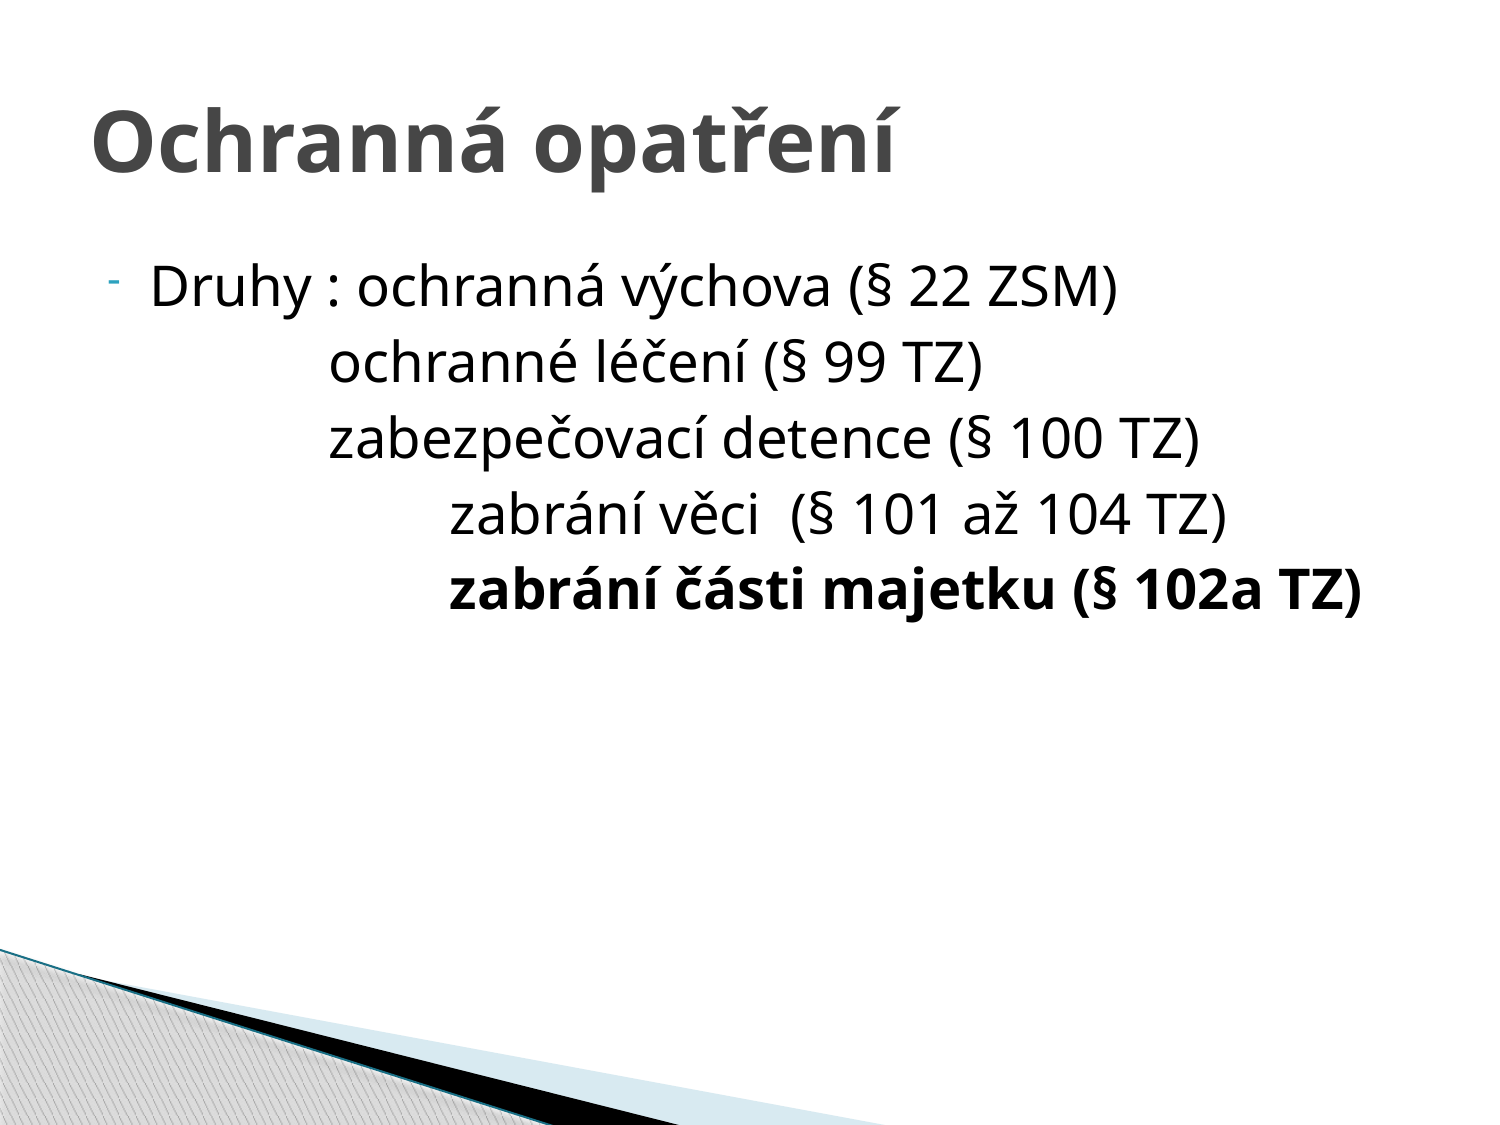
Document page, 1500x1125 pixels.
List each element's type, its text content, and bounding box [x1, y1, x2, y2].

list Druhy : ochranná výchova (§ 22 ZSM) ochranné léčení (§ 99 TZ) zabezpečovací detence (§ 100 TZ) zabrání věci (§ 101 až 104 TZ) zabrání části majetku (§ 102a TZ) [75, 243, 1425, 986]
title Ochranná opatření [75, 45, 1425, 233]
